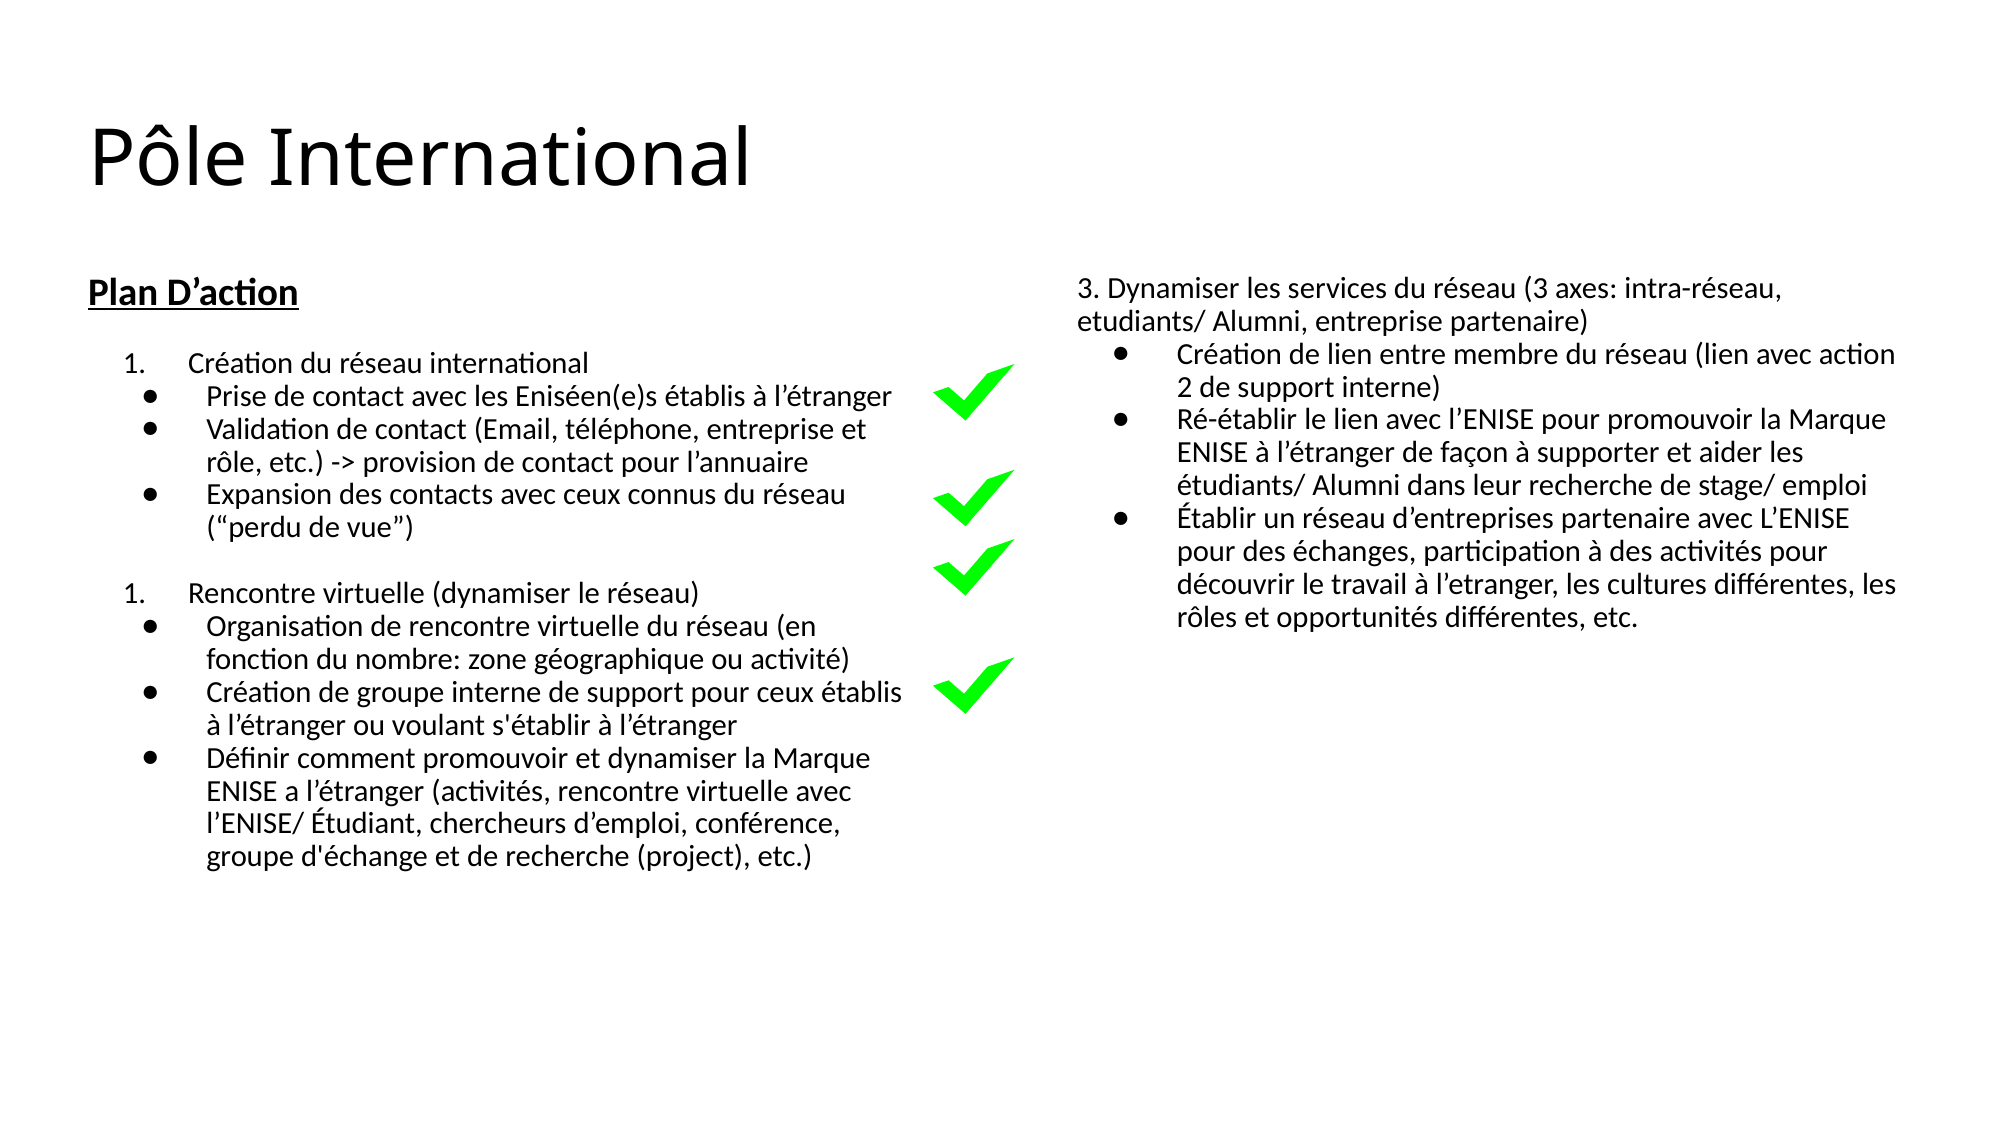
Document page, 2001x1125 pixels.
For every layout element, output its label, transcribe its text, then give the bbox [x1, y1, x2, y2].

title Pôle International [68, 97, 1932, 223]
list 3. Dynamiser les services du réseau (3 axes: intra-réseau, etudiants/ Alumni, entreprise partenaire) Création de lien entre membre du réseau (lien avec action 2 de support interne) Ré-établir le lien avec l’ENISE pour promouvoir la Marque ENISE à l’étranger de façon à supporter et aider les étudiants/ Alumni dans leur recherche de stage/ emploi Établir un réseau d’entreprises partenaire avec L’ENISE pour des échanges, participation à des activités pour découvrir le travail à l’etranger, les cultures différentes, les rôles et opportunités différentes, etc. [1056, 252, 1932, 1000]
text_box [932, 469, 1015, 527]
text_box [932, 657, 1015, 714]
list Plan D’action Création du réseau international Prise de contact avec les Eniséen(e)s établis à l’étranger Validation de contact (Email, téléphone, entreprise et rôle, etc.) -> provision de contact pour l’annuaire Expansion des contacts avec ceux connus du réseau (“perdu de vue”) Rencontre virtuelle (dynamiser le réseau) Organisation de rencontre virtuelle du réseau (en fonction du nombre: zone géographique ou activité) Création de groupe interne de support pour ceux établis à l’étranger ou voulant s'établir à l’étranger Définir comment promouvoir et dynamiser la Marque ENISE a l’étranger (activités, rencontre virtuelle avec l’ENISE/ Étudiant, chercheurs d’emploi, conférence, groupe d'échange et de recherche (project), etc.) [68, 252, 943, 1000]
text_box [932, 539, 1015, 596]
text_box [932, 363, 1015, 421]
